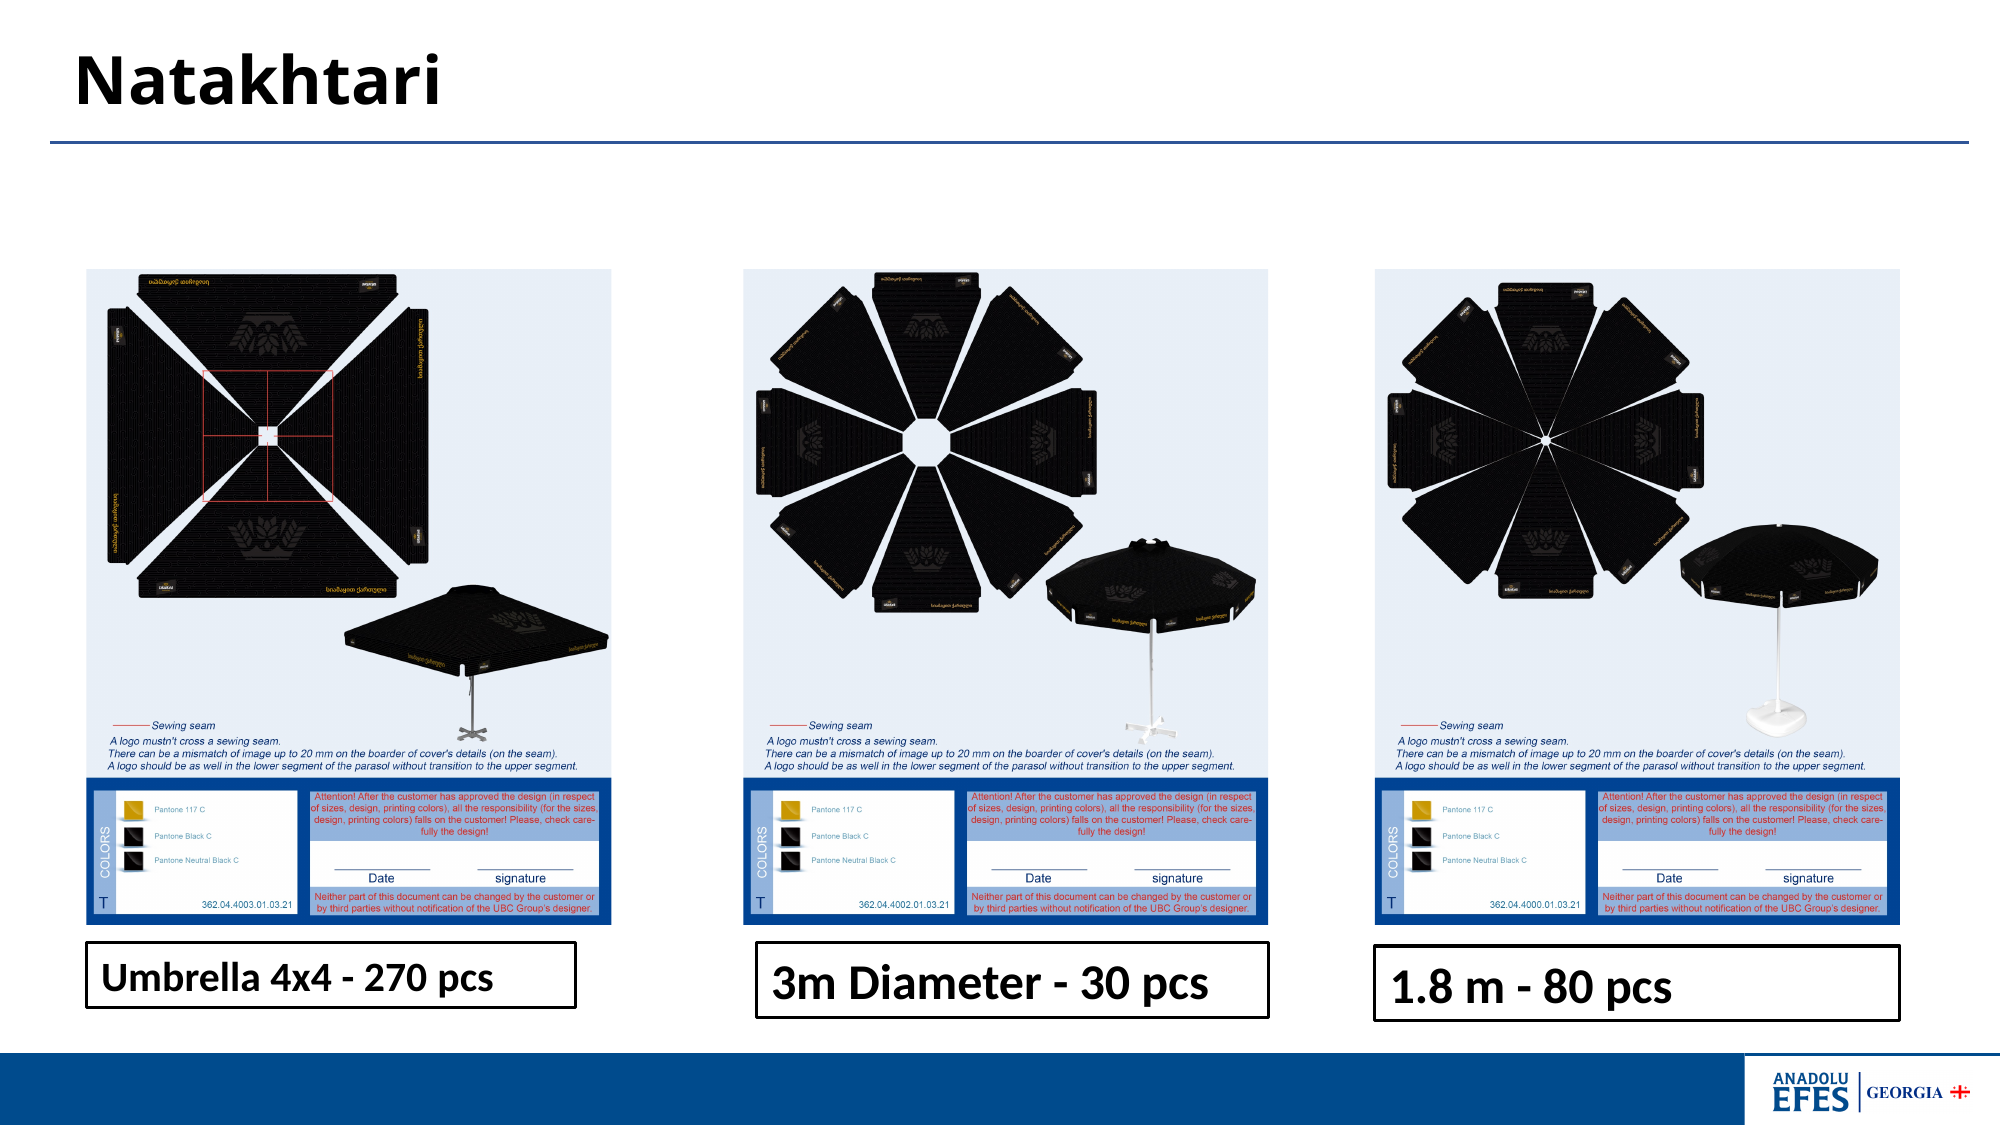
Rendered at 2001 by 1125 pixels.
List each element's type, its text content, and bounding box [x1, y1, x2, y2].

picture [1770, 1070, 1973, 1114]
picture [743, 268, 1269, 925]
text_box Umbrella 4x4 - 270 pcs [86, 942, 576, 1008]
picture [86, 268, 612, 925]
title Natakhtari [59, 29, 1949, 136]
text_box 1.8 m - 80 pcs [1374, 946, 1900, 1021]
text_box 3m Diameter - 30 pcs [756, 942, 1269, 1018]
picture [1374, 268, 1900, 925]
slide_number 2 [1508, 1062, 1959, 1111]
